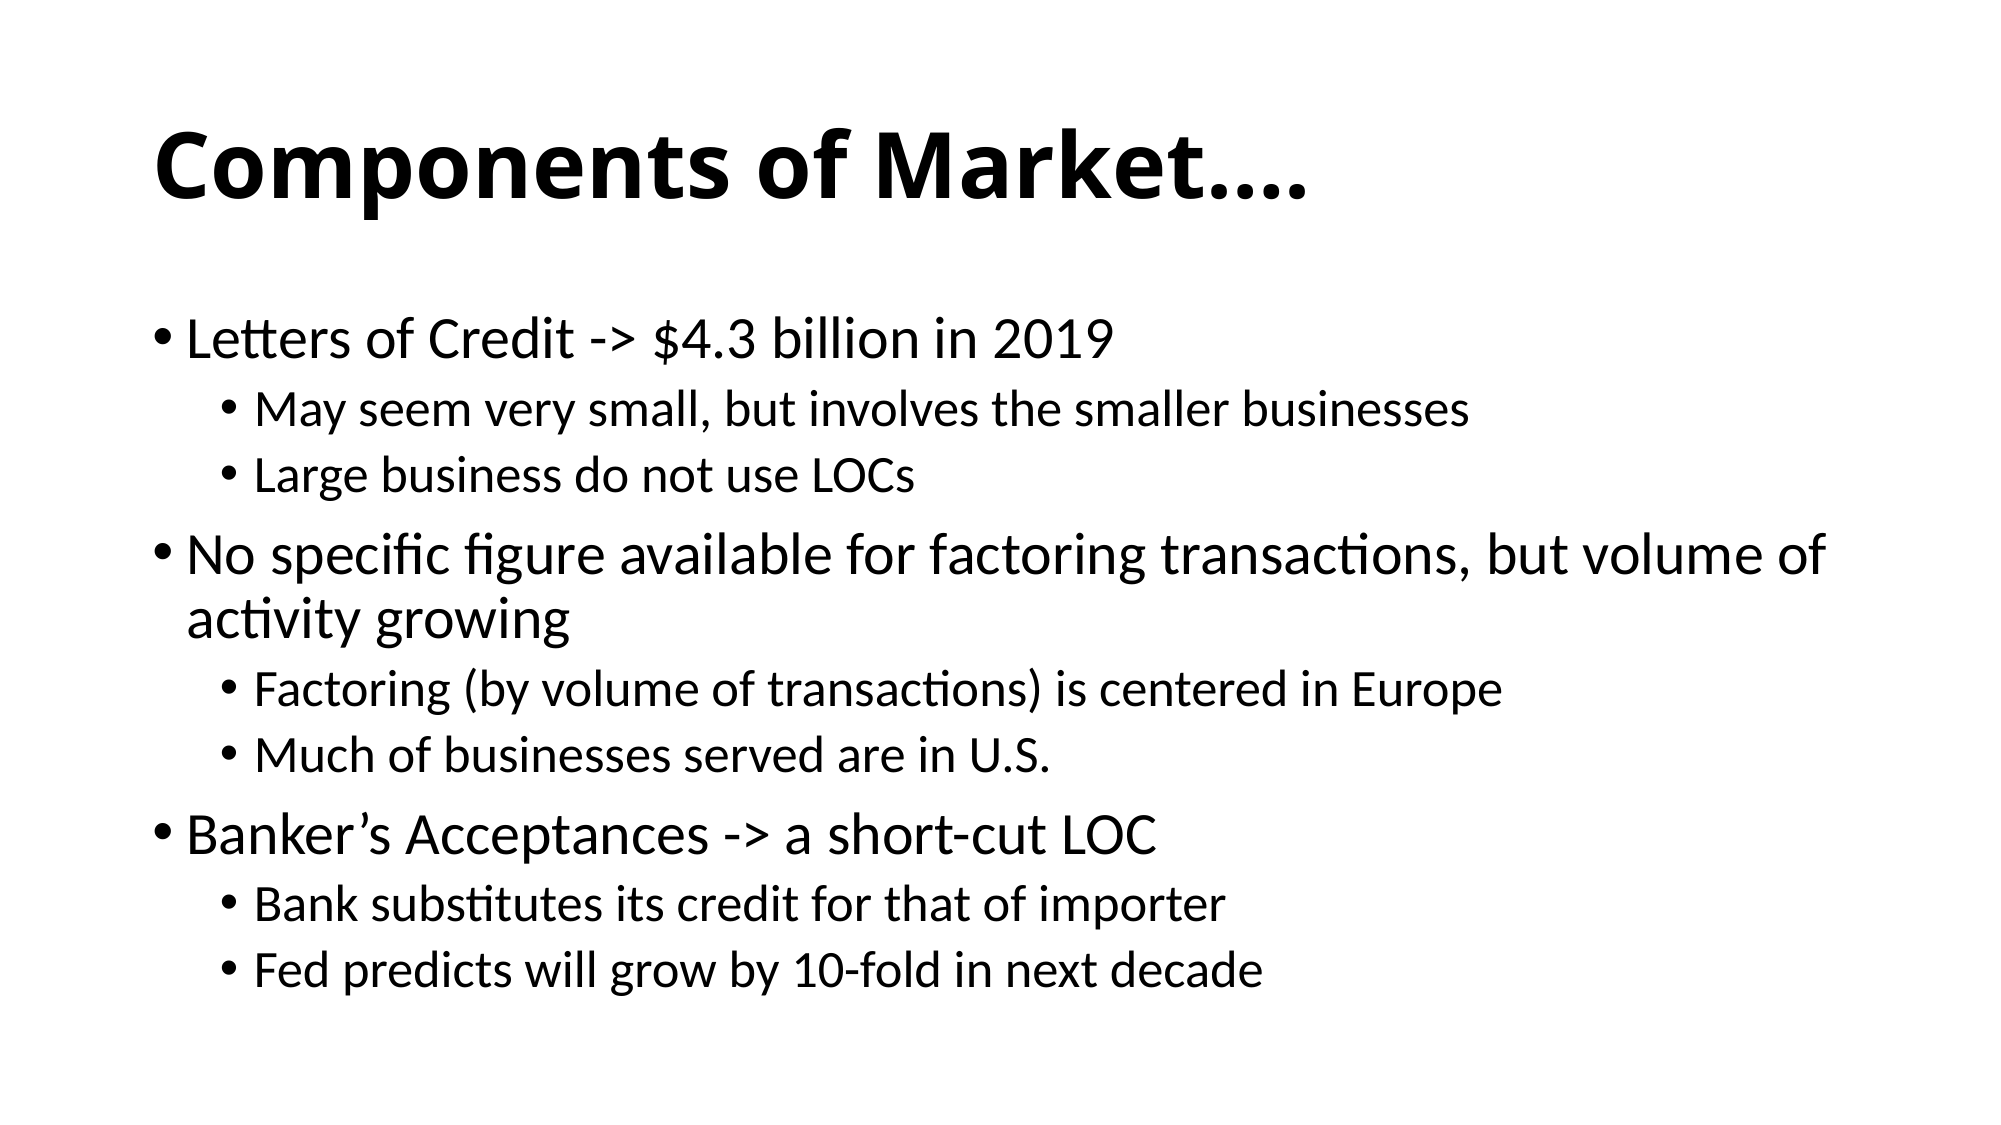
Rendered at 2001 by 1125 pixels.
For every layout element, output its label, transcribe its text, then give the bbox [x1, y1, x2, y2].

list Letters of Credit -> $4.3 billion in 2019 May seem very small, but involves the smaller businesses Large business do not use LOCs No specific figure available for factoring transactions, but volume of activity growing Factoring (by volume of transactions) is centered in Europe Much of businesses served are in U.S. Banker’s Acceptances -> a short-cut LOC Bank substitutes its credit for that of importer Fed predicts will grow by 10-fold in next decade [137, 299, 1863, 1014]
title Components of Market…. [137, 59, 1863, 278]
